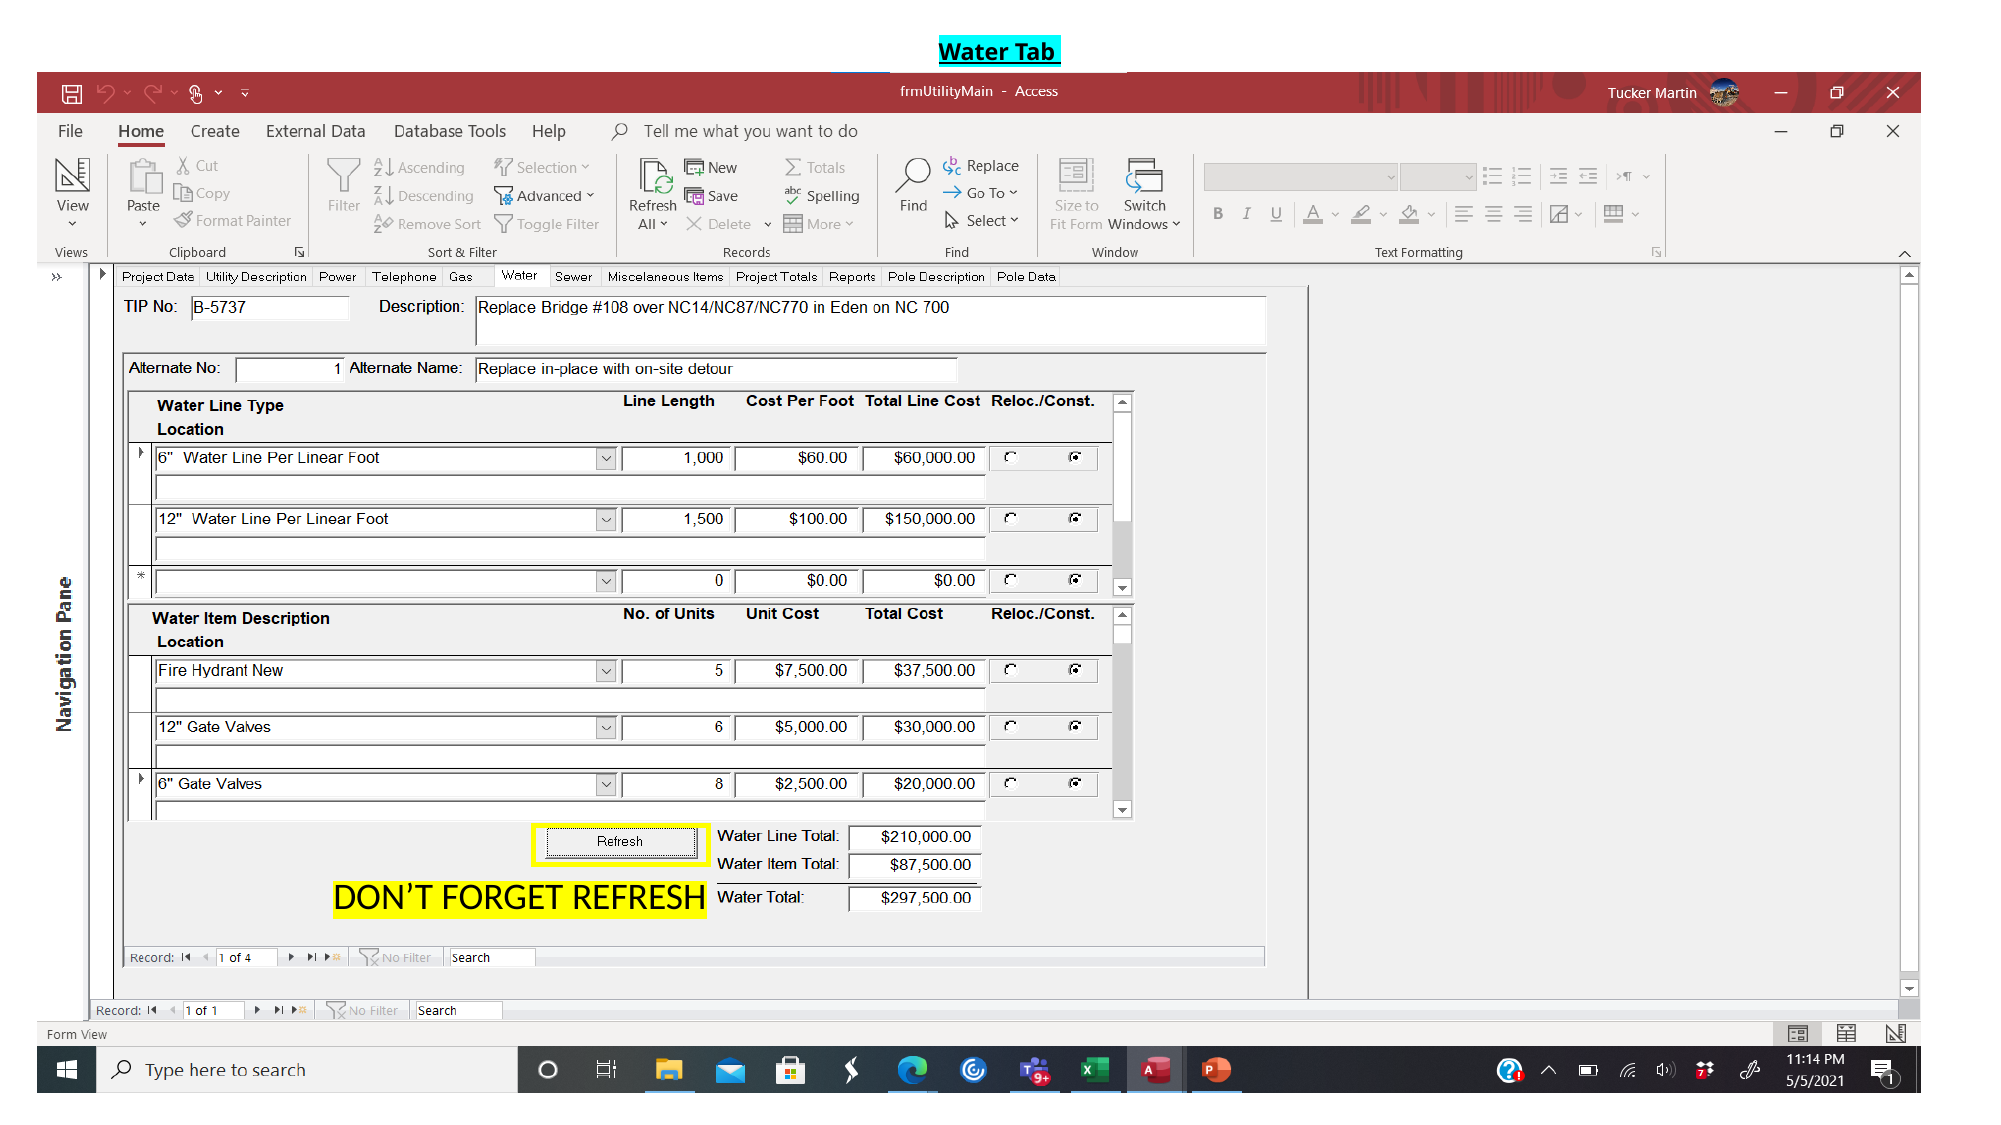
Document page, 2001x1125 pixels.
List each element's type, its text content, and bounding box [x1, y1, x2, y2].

title Water Tab [137, 32, 1863, 72]
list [36, 72, 1921, 1093]
